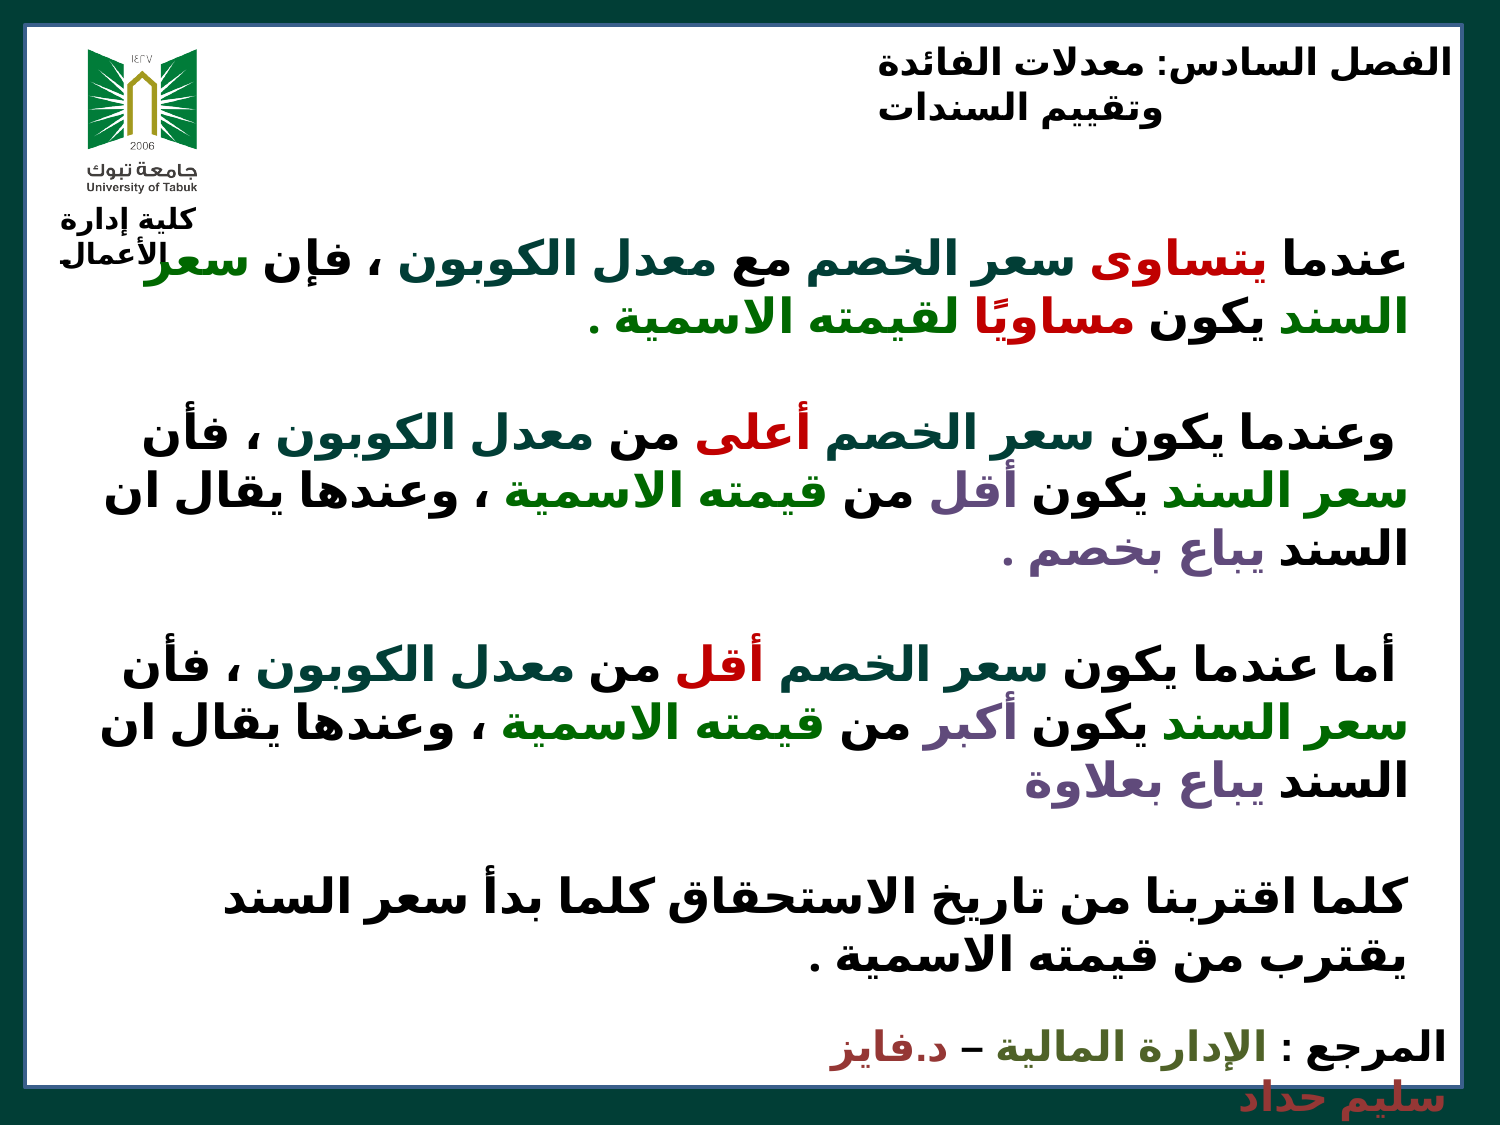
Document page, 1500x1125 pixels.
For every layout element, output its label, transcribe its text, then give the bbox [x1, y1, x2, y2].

text_box كلية إدارة الأعمال [45, 192, 250, 250]
text_box [0, 0, 1500, 1125]
picture [324, 443, 1176, 682]
text_box المرجع : الإدارة المالية – د.فايز سليم حداد [737, 1012, 1463, 1077]
text_box [23, 23, 1464, 1089]
text_box عندما يتساوى سعر الخصم مع معدل الكوبون ، فإن سعر السند يكون مساويًا لقيمته الاسمية . وعندما يكون سعر الخصم أعلى من معدل الكوبون ، فأن سعر السند يكون أقل من قيمته الاسمية ، وعندها يقال ان السند يباع بخصم . أما عندما يكون سعر الخصم أقل من معدل الكوبون ، فأن سعر السند يكون أكبر من قيمته الاسمية ، وعندها يقال ان السند يباع بعلاوة كلما اقتربنا من تاريخ الاستحقاق كلما بدأ سعر السند يقترب من قيمته الاسمية . [74, 216, 1425, 1050]
picture [49, 37, 234, 201]
text_box الفصل السادس: معدلات الفائدة وتقييم السندات [862, 30, 1500, 88]
